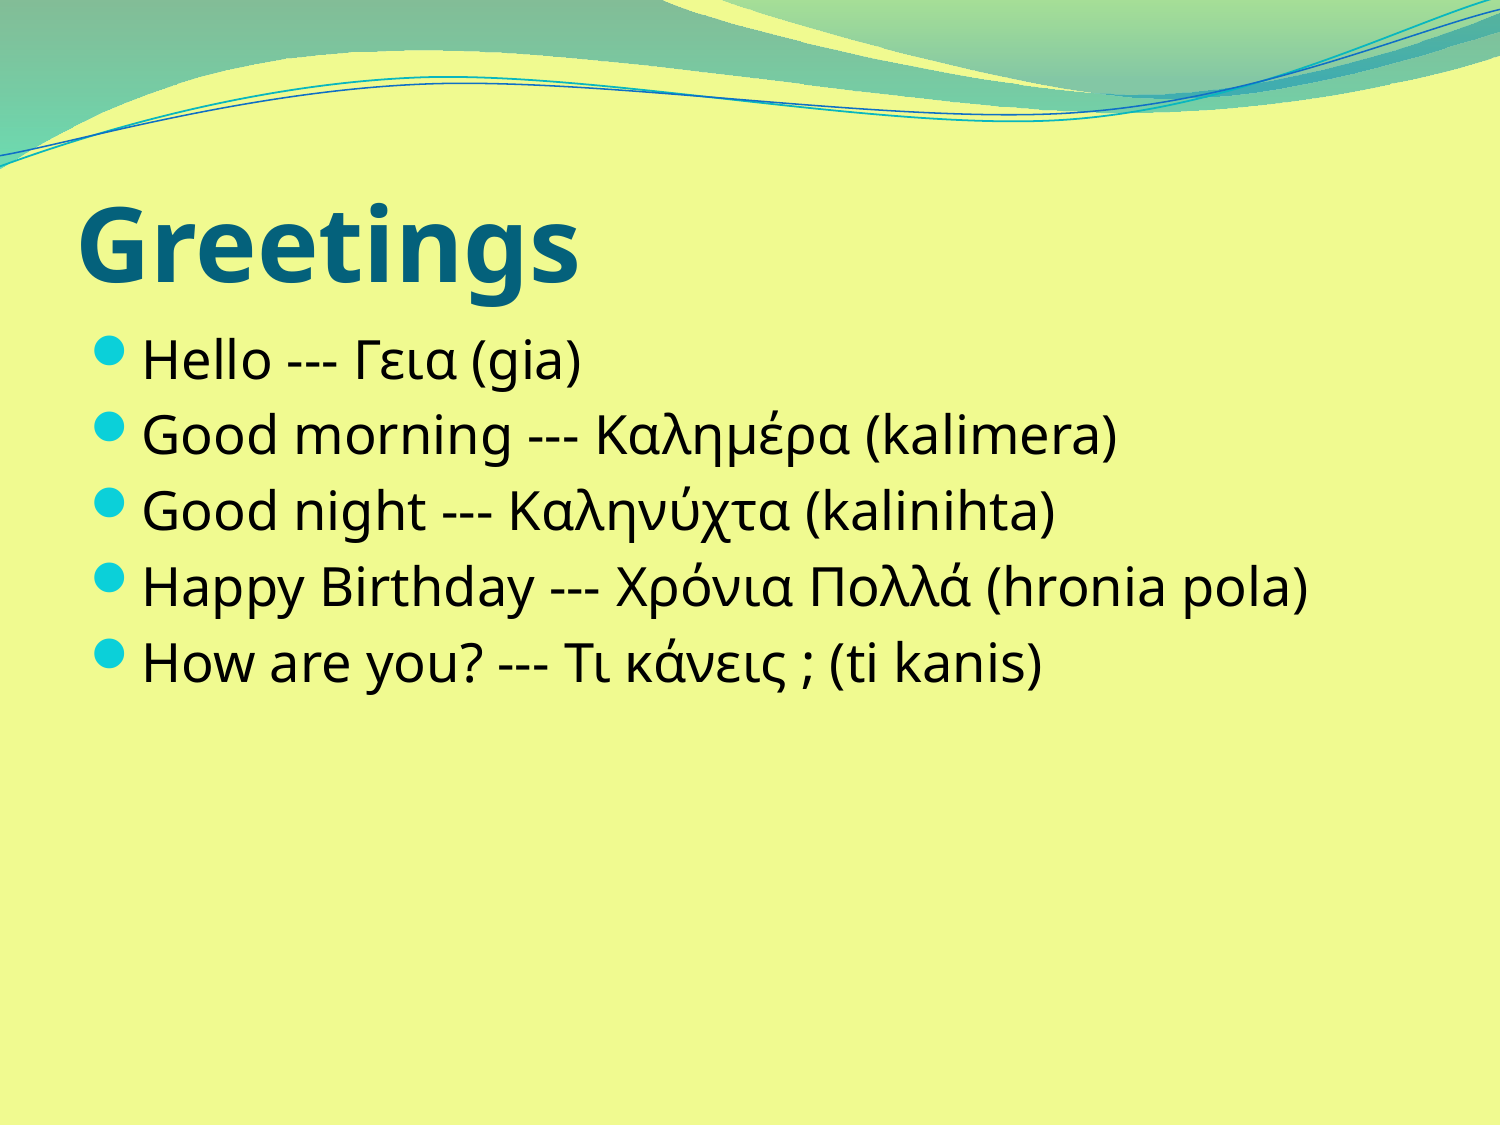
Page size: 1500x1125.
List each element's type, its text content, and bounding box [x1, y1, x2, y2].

title Greetings [74, 115, 1426, 304]
list Hello --- Γεια (gia) Good morning --- Καλημέρα (kalimera) Good night --- Καληνύχτα (kalinihta) Happy Birthday --- Χρόνια Πολλά (hronia pola) How are you? --- Τι κάνεις ; (ti kanis) [74, 317, 1426, 1038]
